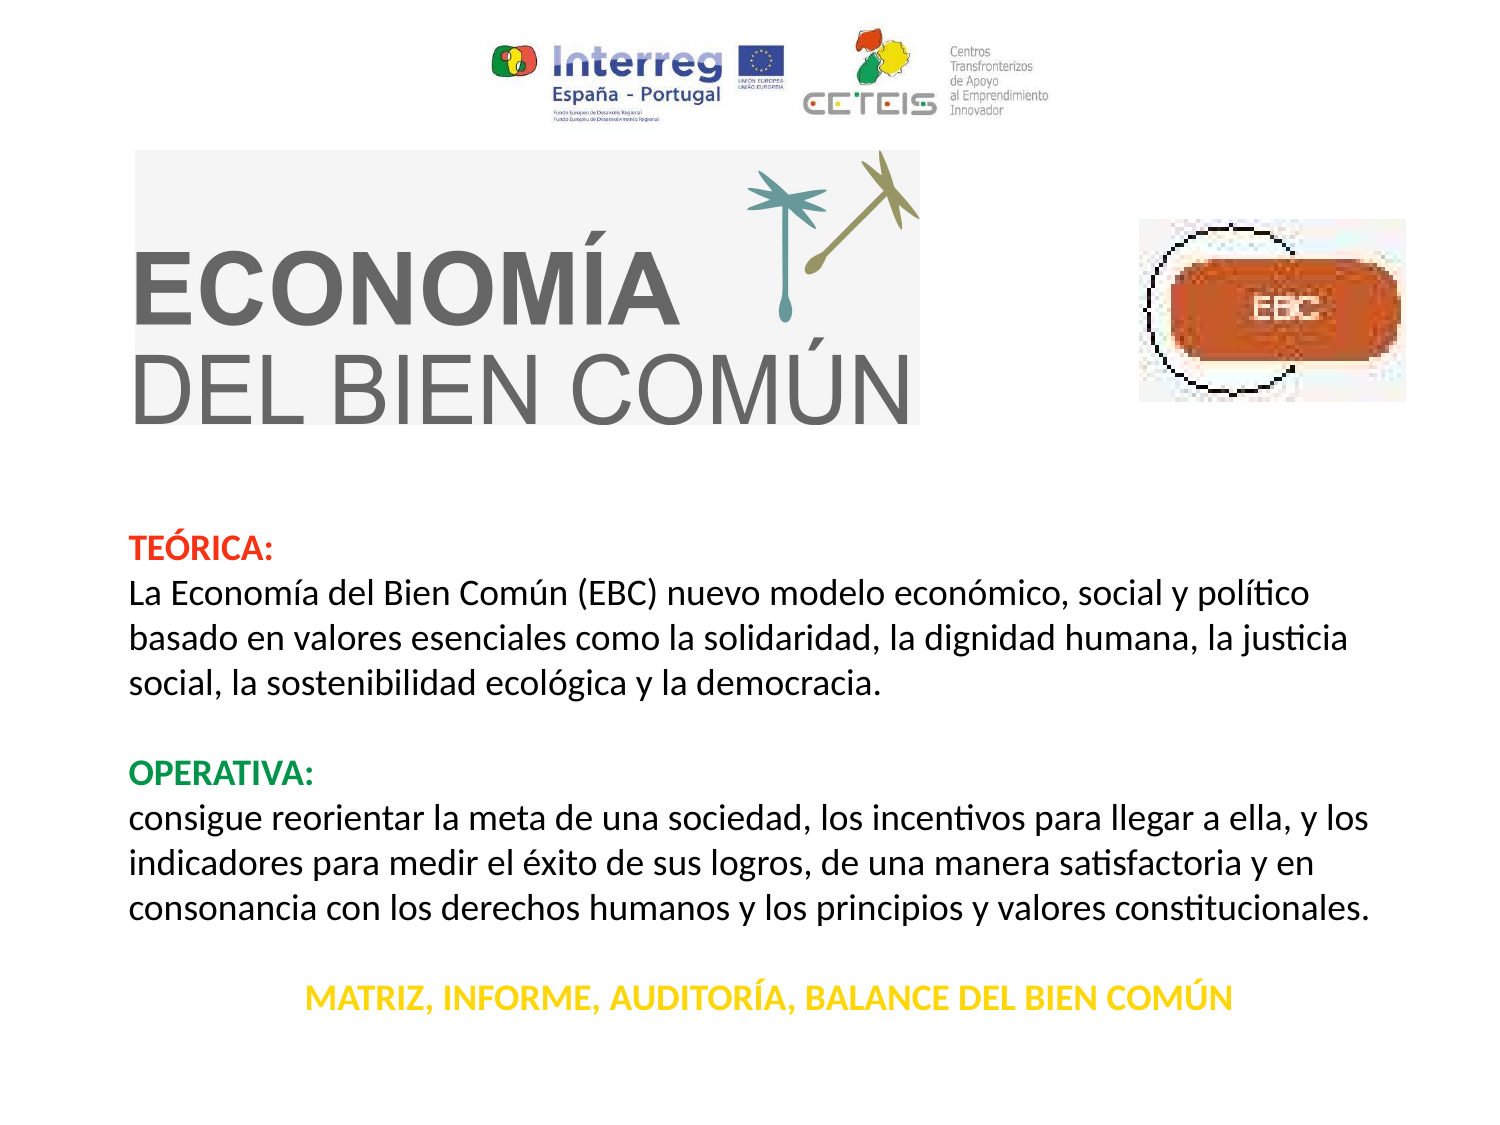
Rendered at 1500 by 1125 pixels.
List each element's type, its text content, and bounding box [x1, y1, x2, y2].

picture [135, 0, 1085, 425]
picture [1139, 219, 1407, 402]
text_box TEÓRICA: La Economía del Bien Común (EBC) nuevo modelo económico, social y político basado en valores esenciales como la solidaridad, la dignidad humana, la justicia social, la sostenibilidad ecológica y la democracia. OPERATIVA: consigue reorientar la meta de una sociedad, los incentivos para llegar a ella, y los indicadores para medir el éxito de sus logros, de una manera satisfactoria y en consonancia con los derechos humanos y los principios y valores constitucionales. MATRIZ, INFORME, AUDITORÍA, BALANCE DEL BIEN COMÚN [113, 515, 1425, 1025]
